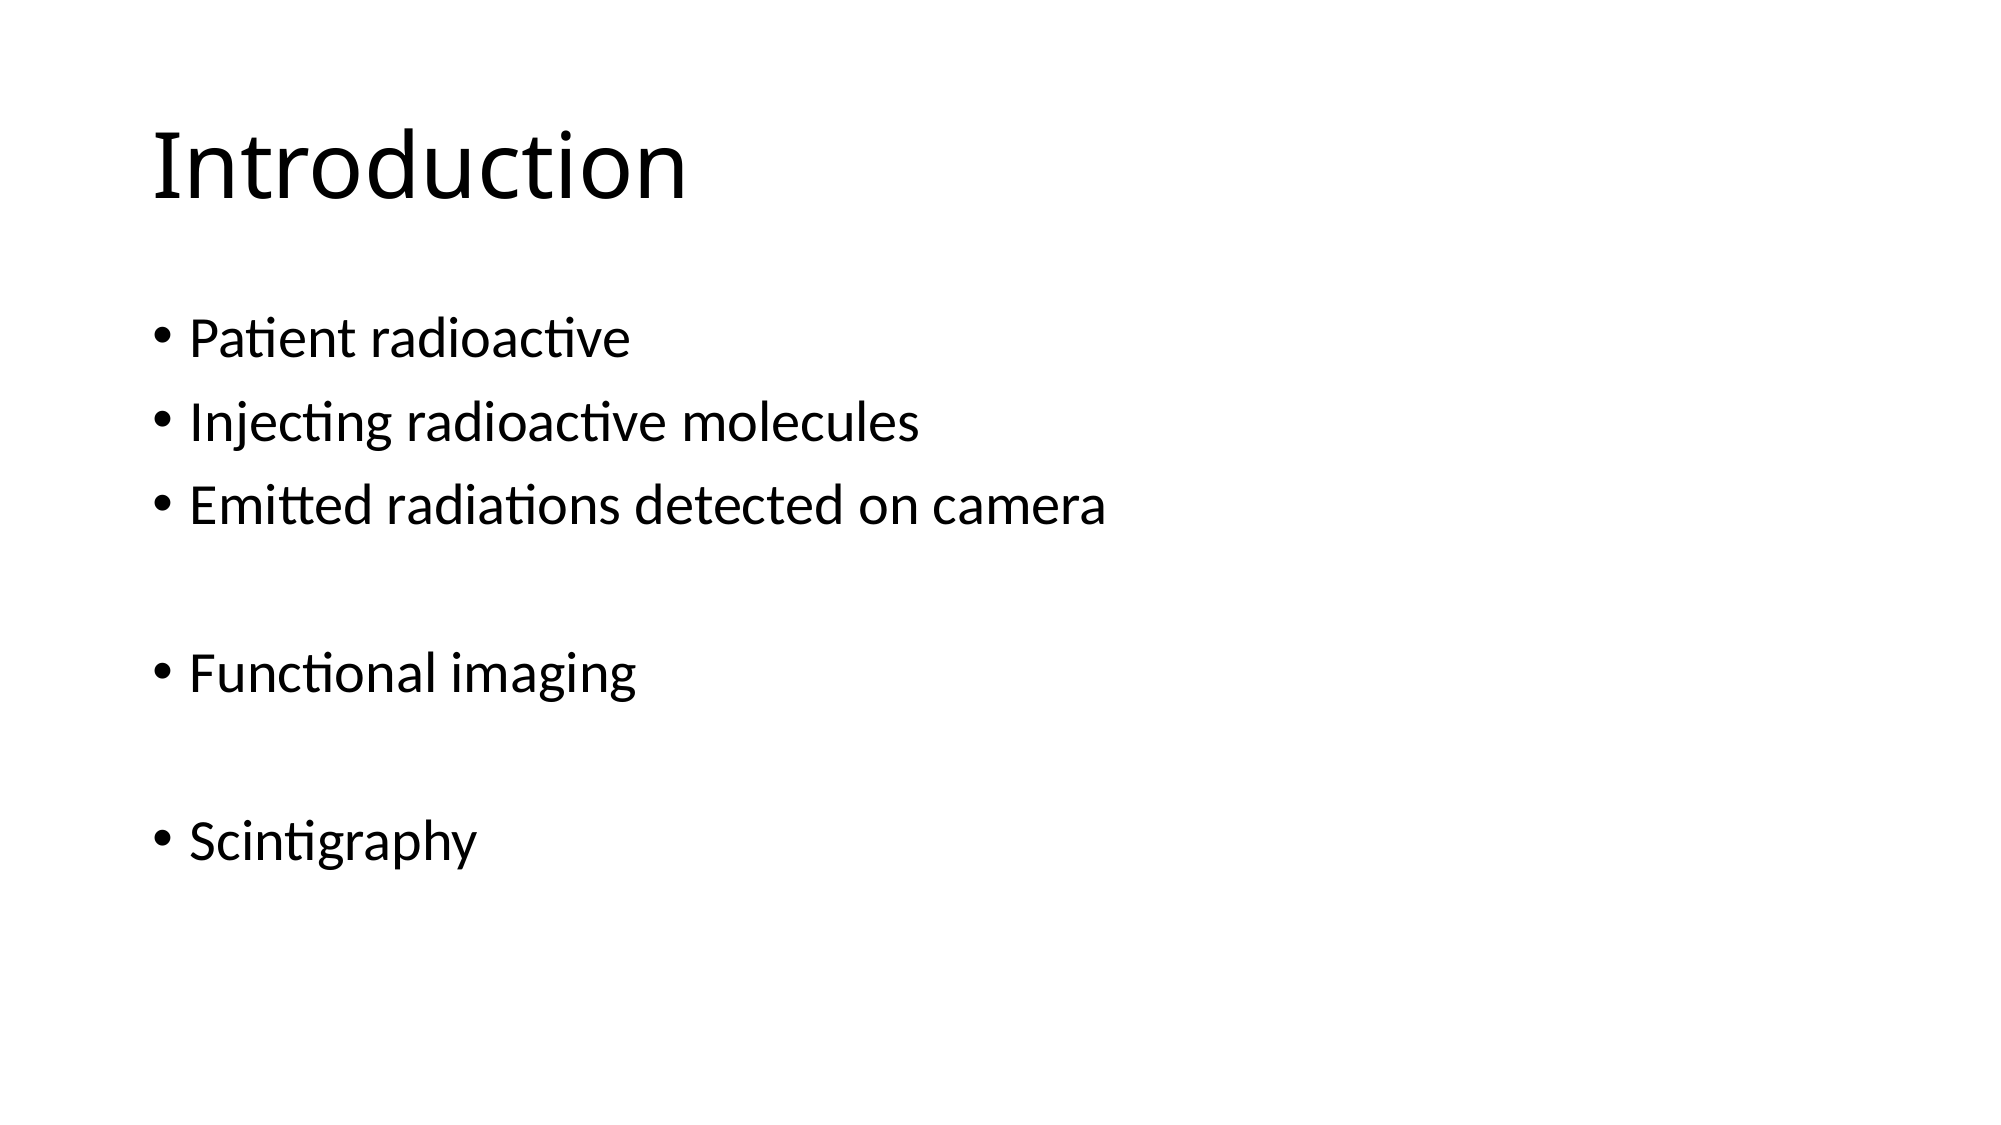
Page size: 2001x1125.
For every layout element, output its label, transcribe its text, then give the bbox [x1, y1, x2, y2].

title Introduction [137, 59, 1863, 278]
list Patient radioactive Injecting radioactive molecules Emitted radiations detected on camera Functional imaging Scintigraphy [137, 299, 1863, 1014]
